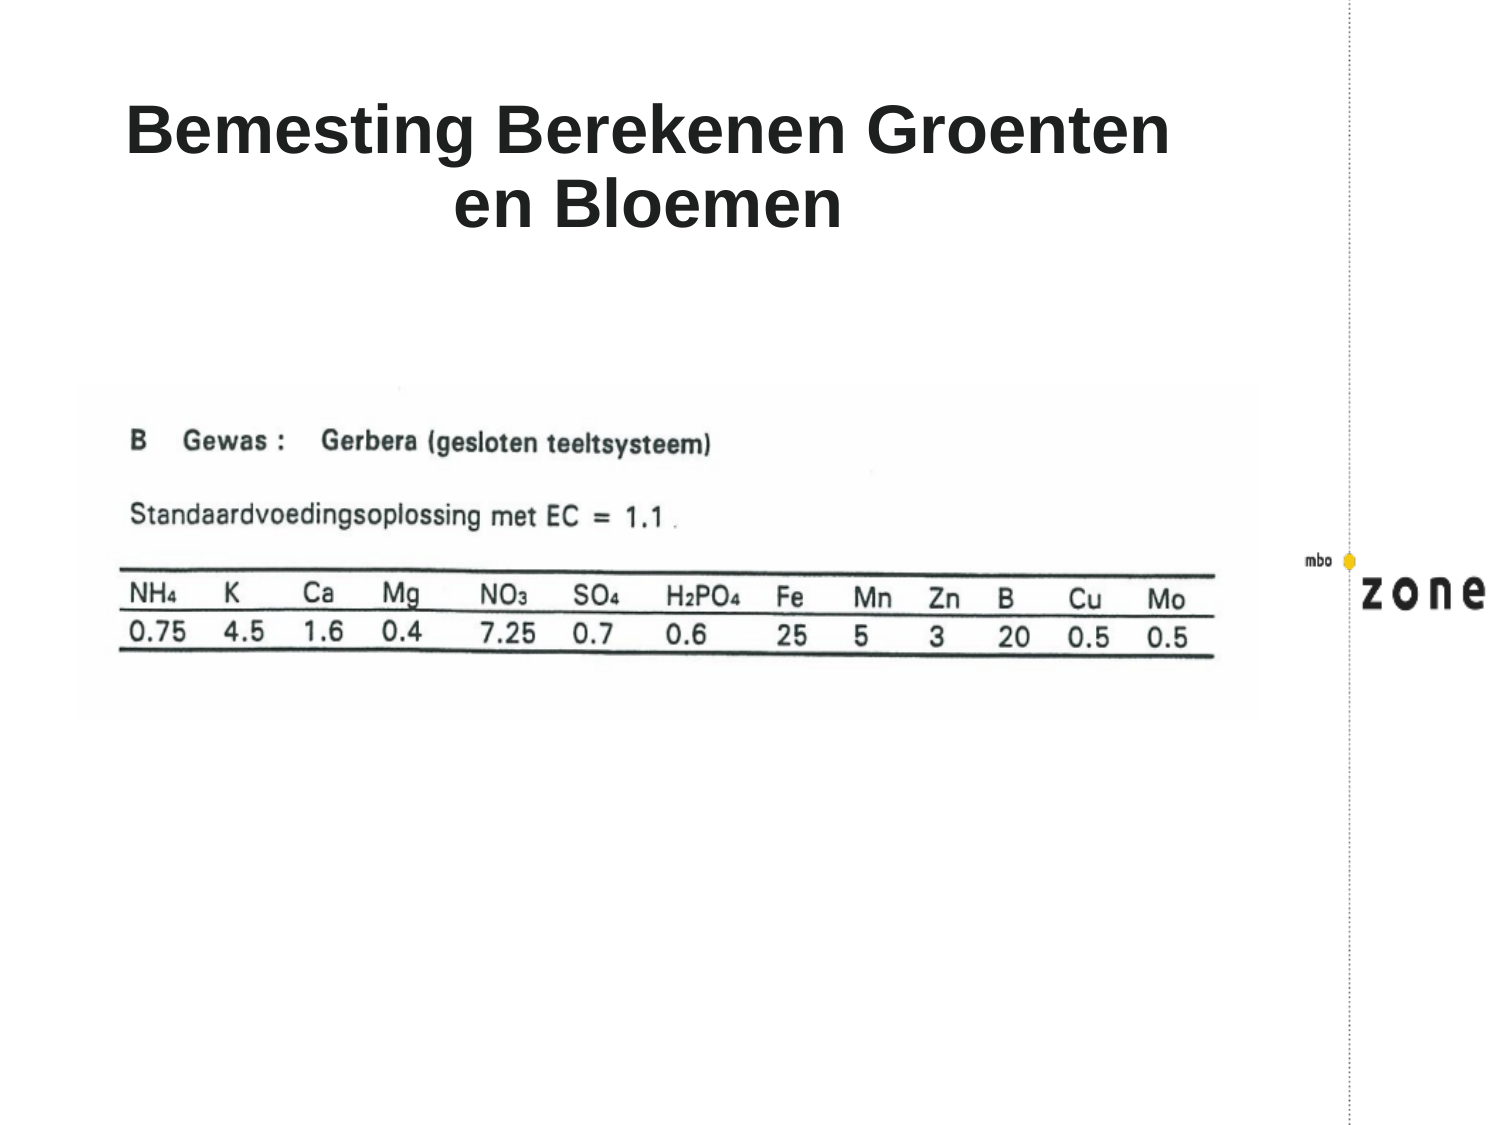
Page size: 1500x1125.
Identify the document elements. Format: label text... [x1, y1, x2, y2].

title Bemesting Berekenen Groenten en Bloemen [93, 94, 1205, 272]
picture [76, 0, 1500, 1125]
